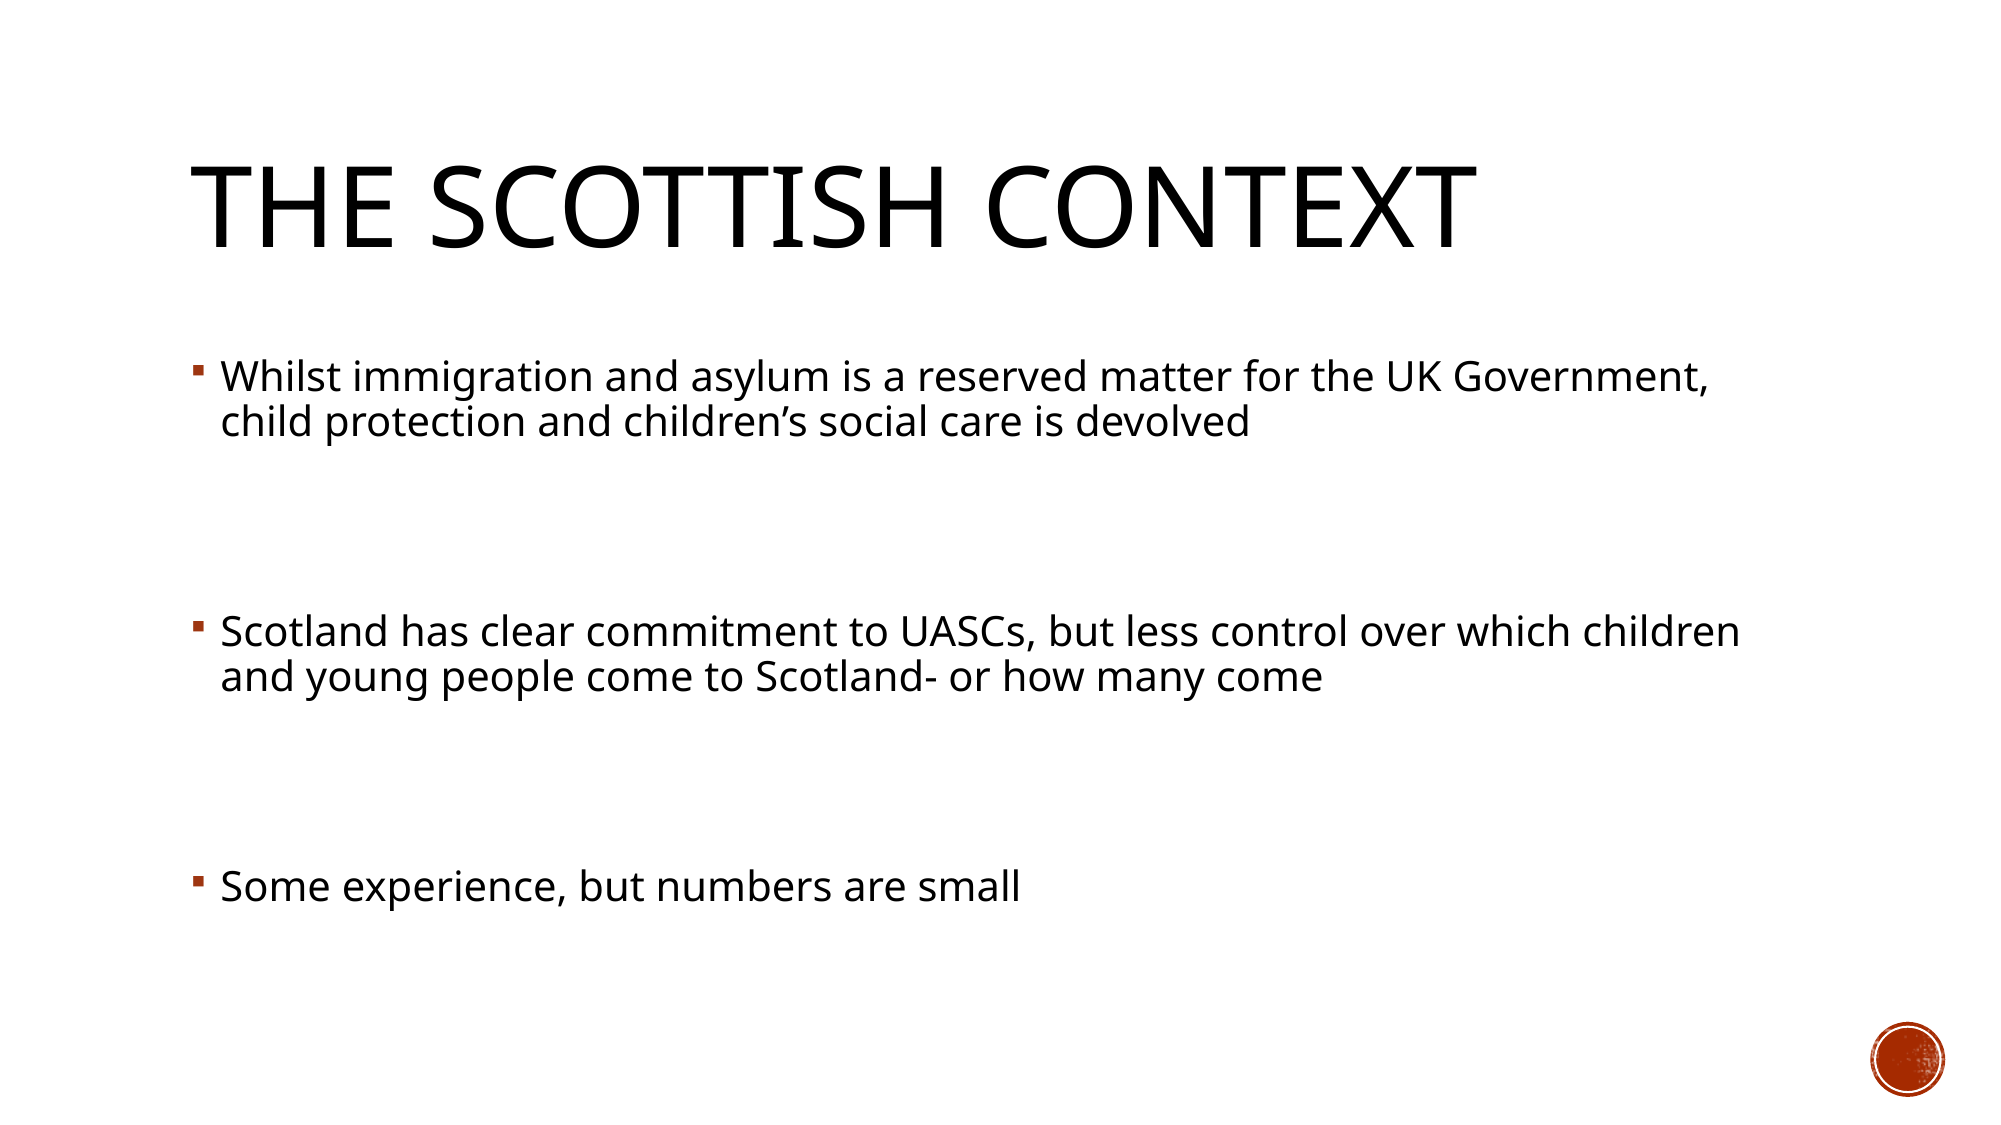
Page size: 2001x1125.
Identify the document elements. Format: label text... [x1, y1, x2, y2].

list Whilst immigration and asylum is a reserved matter for the UK Government, child protection and children’s social care is devolved Scotland has clear commitment to UASCs, but less control over which children and young people come to Scotland- or how many come Some experience, but numbers are small [175, 348, 1826, 1013]
title The Scottish context [175, 79, 1826, 344]
